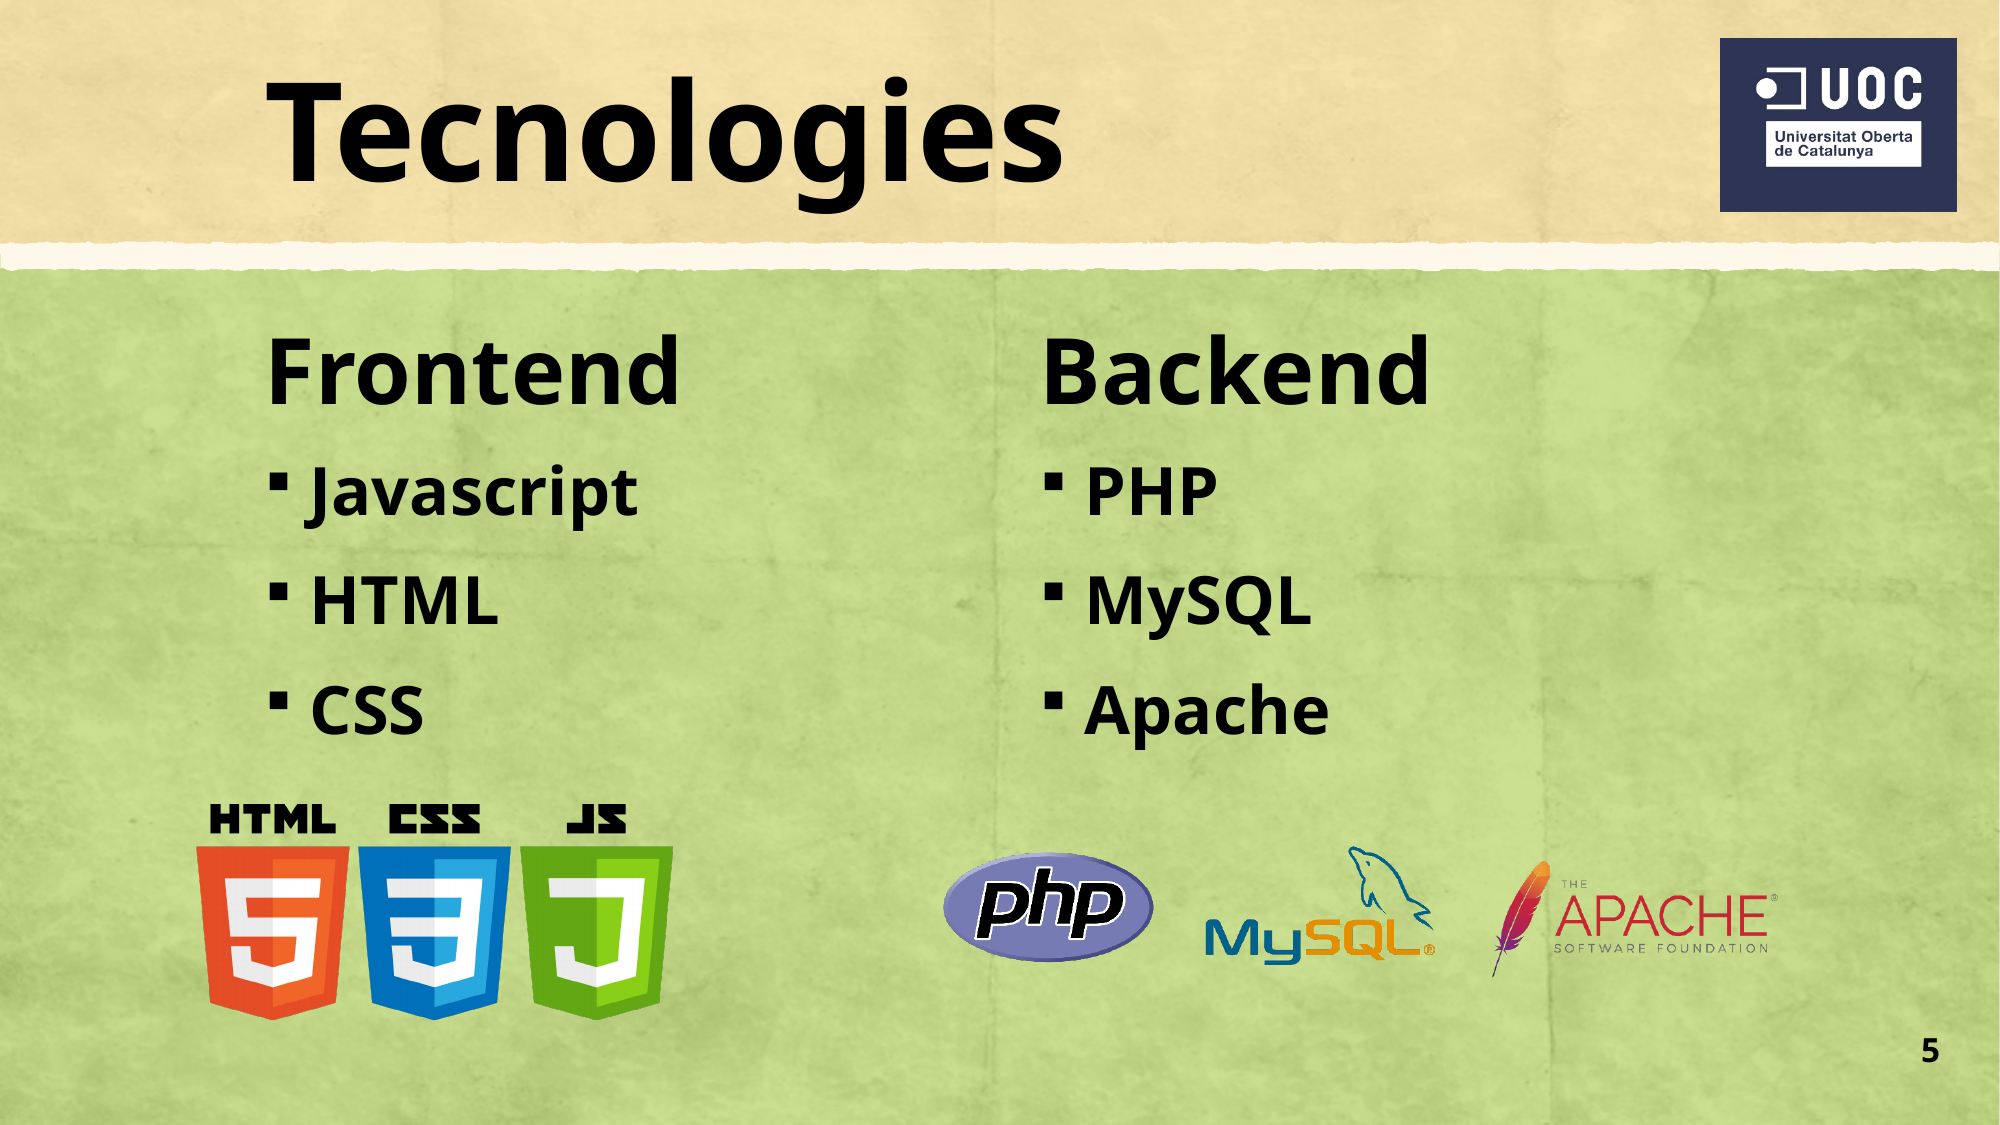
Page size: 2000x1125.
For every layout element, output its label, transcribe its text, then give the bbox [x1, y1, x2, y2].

picture [196, 772, 674, 1053]
picture [1719, 37, 1957, 213]
picture [1204, 845, 1436, 966]
slide_number 5 [1850, 1012, 1955, 1092]
list Backend [1024, 312, 1750, 438]
picture [940, 848, 1156, 966]
list PHP MySQL Apache [1024, 450, 1750, 1013]
picture [1485, 860, 1780, 982]
list Frontend [249, 312, 975, 438]
title Tecnologies [249, 31, 1750, 219]
list Javascript HTML CSS [249, 450, 975, 1013]
